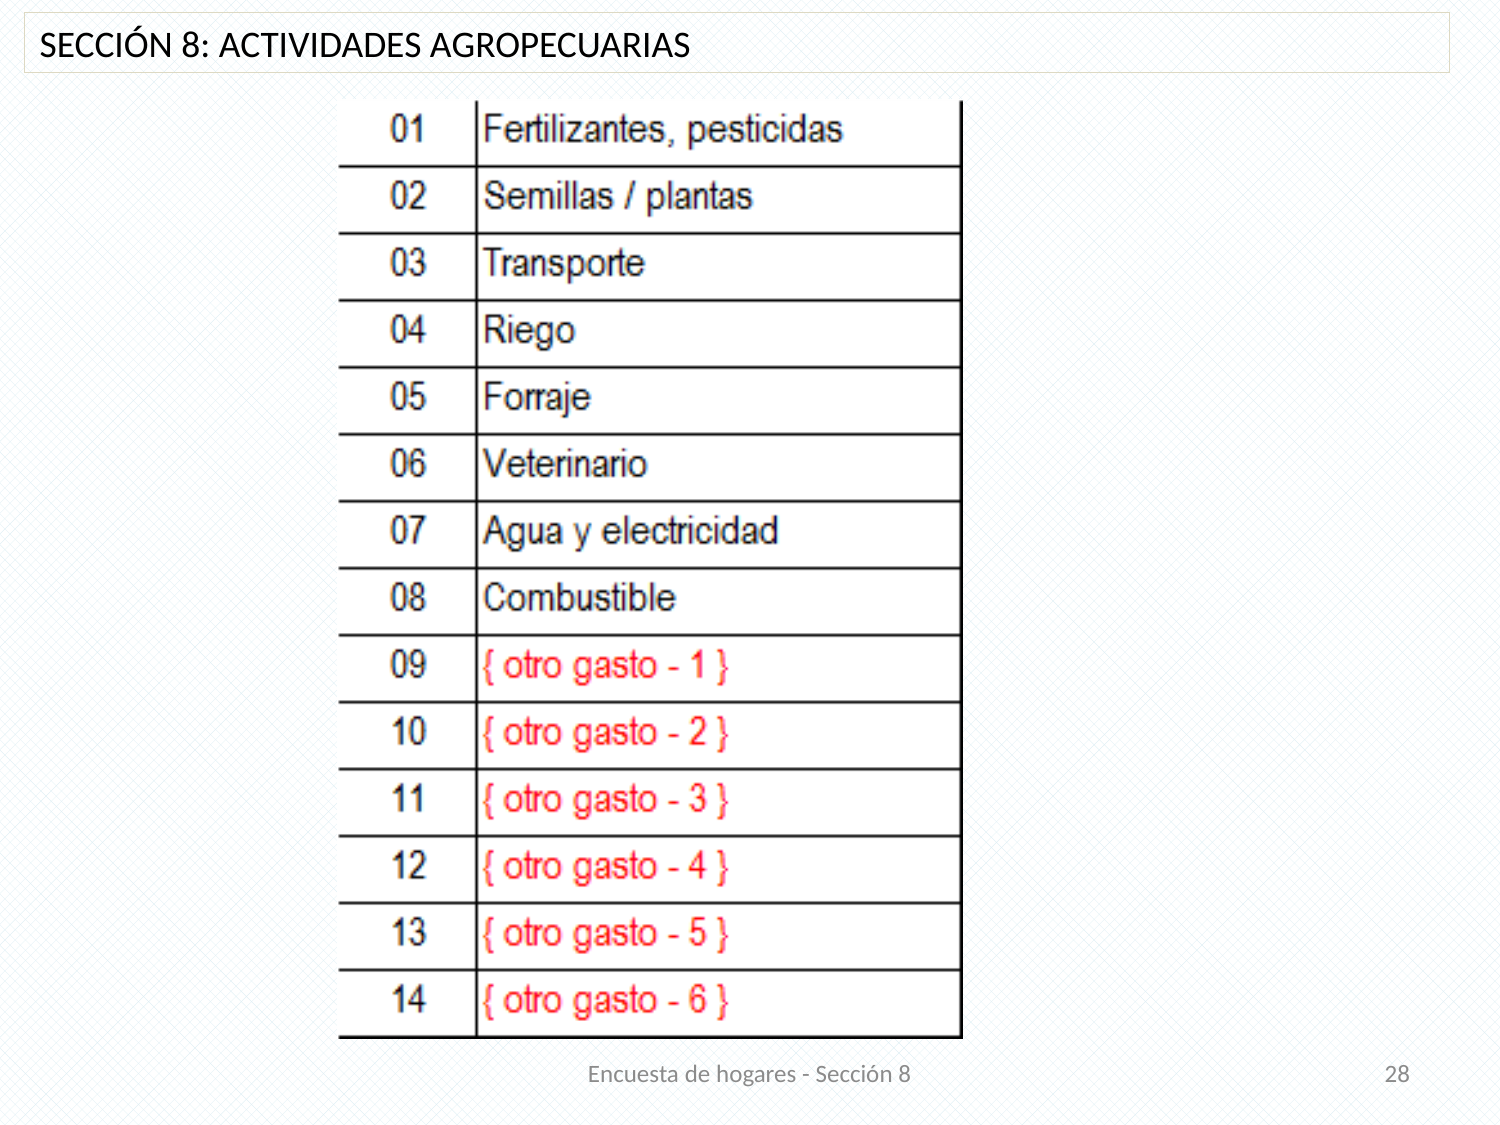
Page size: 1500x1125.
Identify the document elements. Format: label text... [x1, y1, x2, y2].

footer Encuesta de hogares - Sección 8 [512, 1042, 988, 1103]
slide_number 28 [1074, 1042, 1425, 1103]
text_box SECCIÓN 8: ACTIVIDADES AGROPECUARIAS [24, 12, 1450, 73]
picture [337, 99, 963, 1039]
